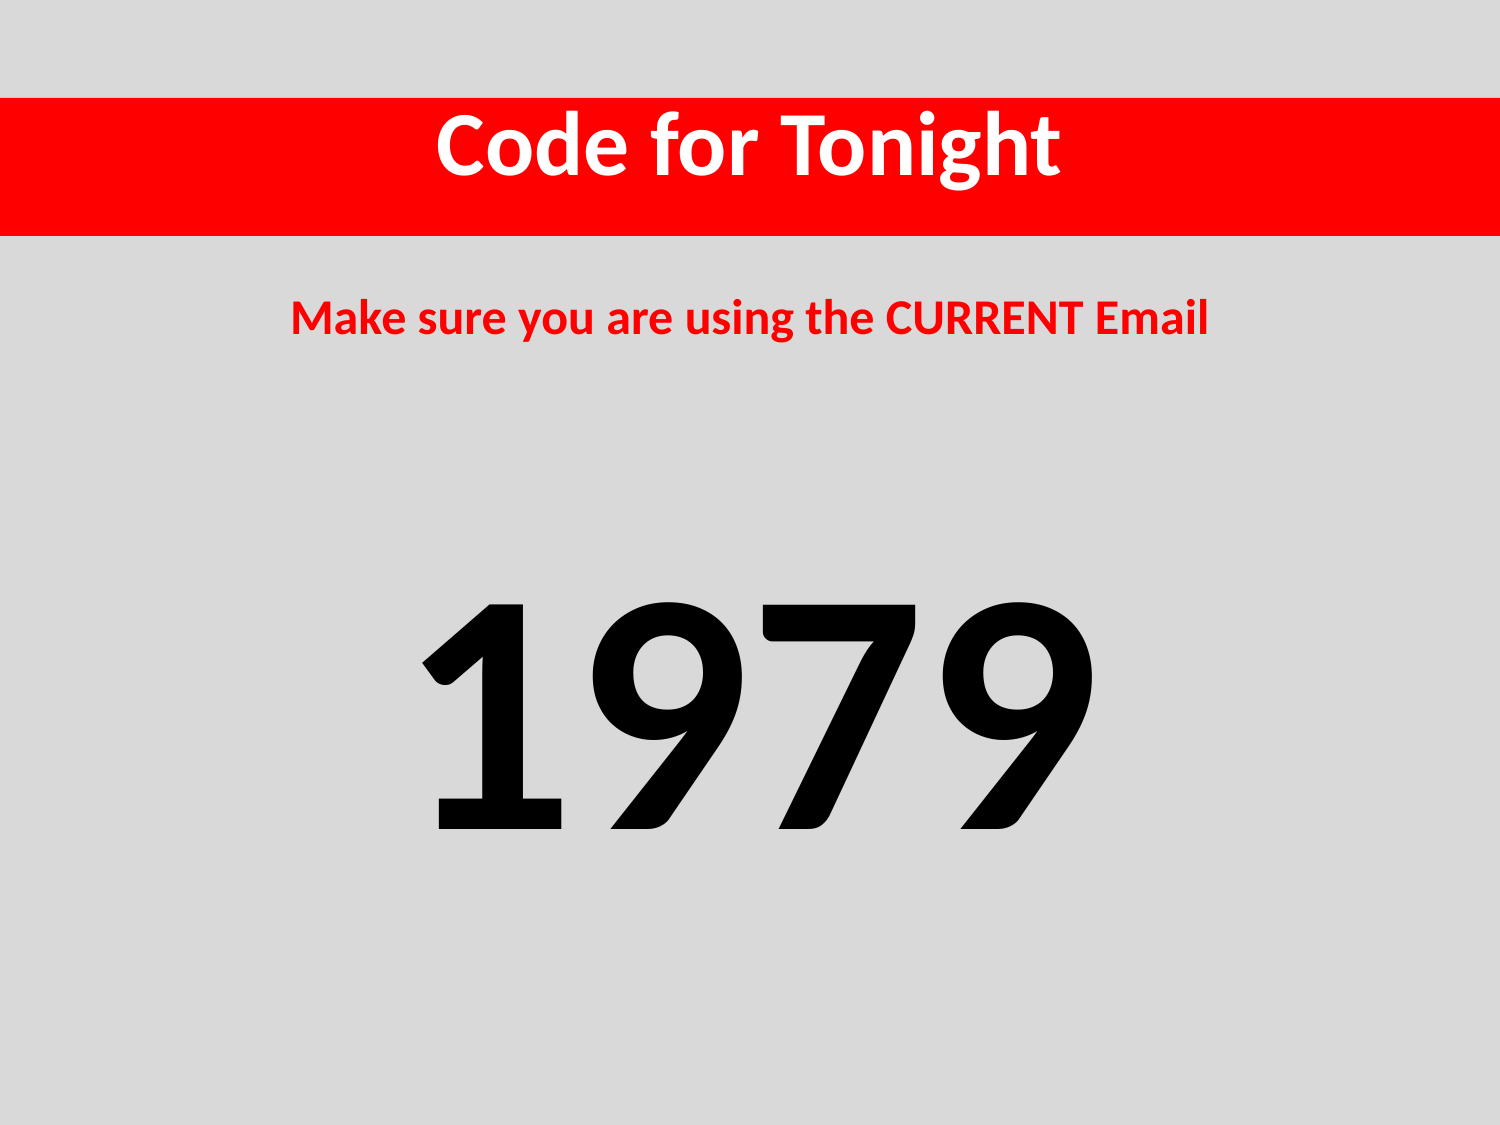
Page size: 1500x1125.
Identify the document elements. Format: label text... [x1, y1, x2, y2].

list Make sure you are using the CURRENT Email 1979 [103, 277, 1397, 1014]
title Code for Tonight [75, 45, 1425, 233]
text_box [0, 96, 1500, 238]
